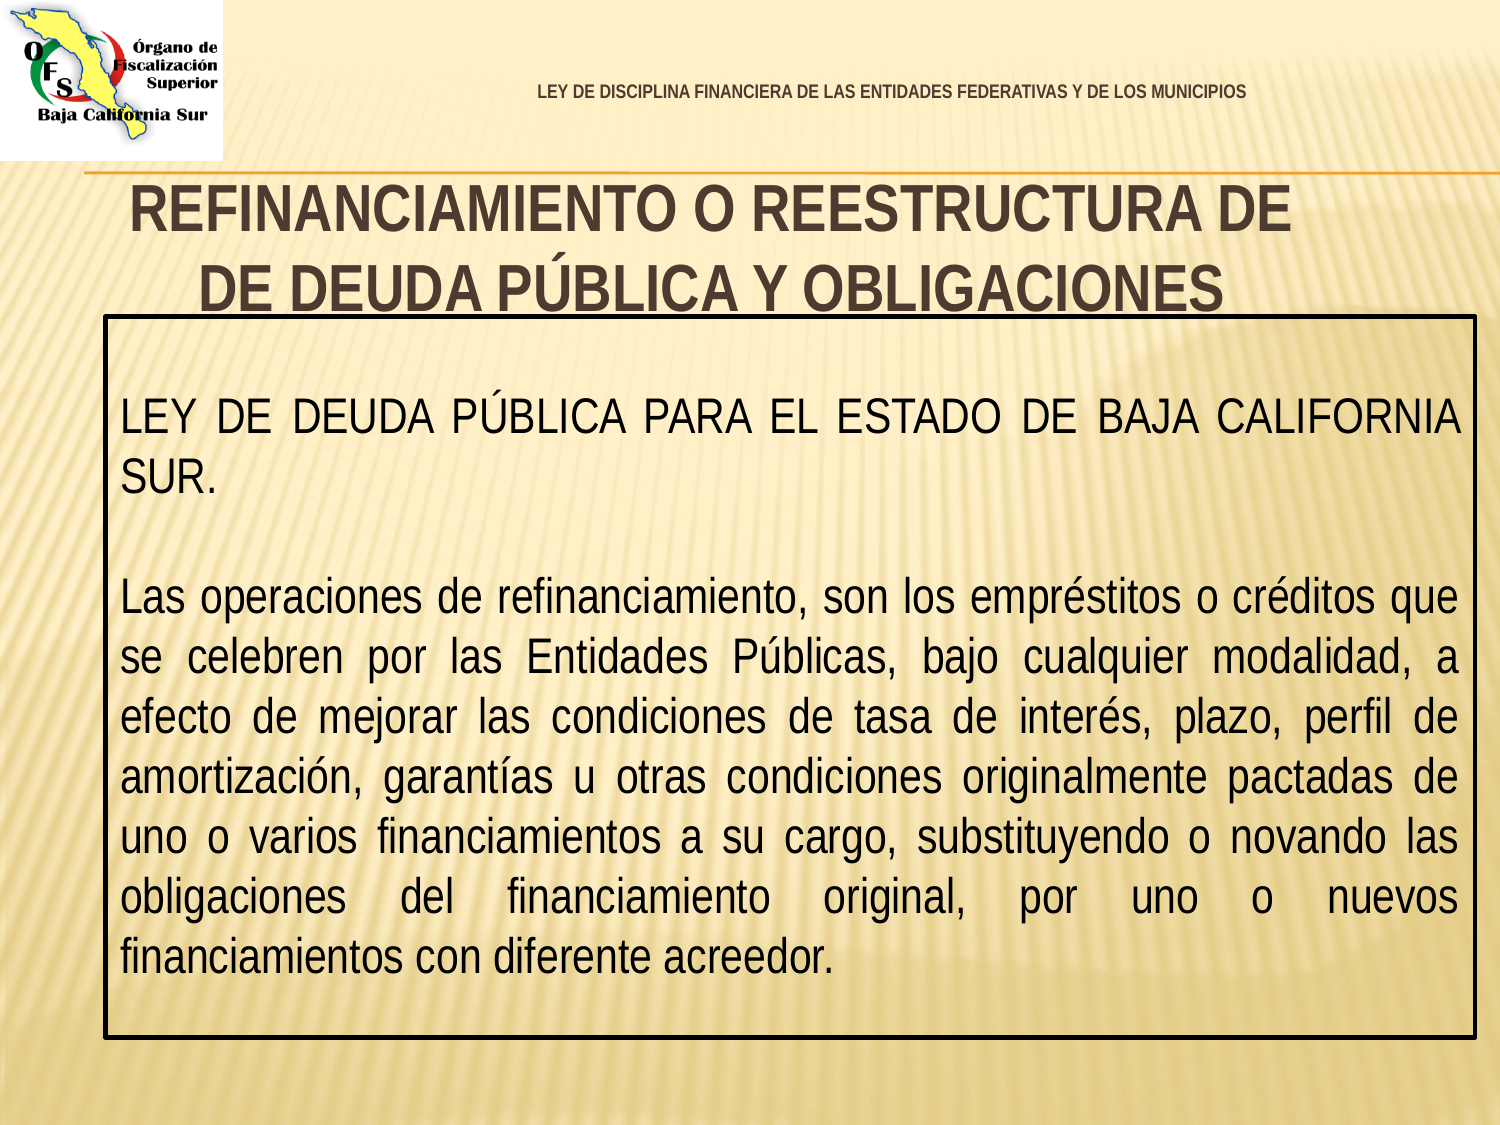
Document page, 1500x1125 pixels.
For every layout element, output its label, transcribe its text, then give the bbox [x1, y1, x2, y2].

text_box Refinanciamiento o reestructura de de deuda pública y obligaciones [93, 184, 1331, 305]
title Ley de Disciplina Financiera de las Entidades Federativas y de los Municipios [312, 35, 1471, 188]
text_box LEY DE DEUDA PÚBLICA PARA EL ESTADO DE BAJA CALIFORNIA SUR. Las operaciones de refinanciamiento, son los empréstitos o créditos que se celebren por las Entidades Públicas, bajo cualquier modalidad, a efecto de mejorar las condiciones de tasa de interés, plazo, perfil de amortización, garantías u otras condiciones originalmente pactadas de uno o varios financiamientos a su cargo, substituyendo o novando las obligaciones del financiamiento original, por uno o nuevos financiamientos con diferente acreedor. [105, 316, 1475, 1038]
picture [0, 0, 223, 162]
